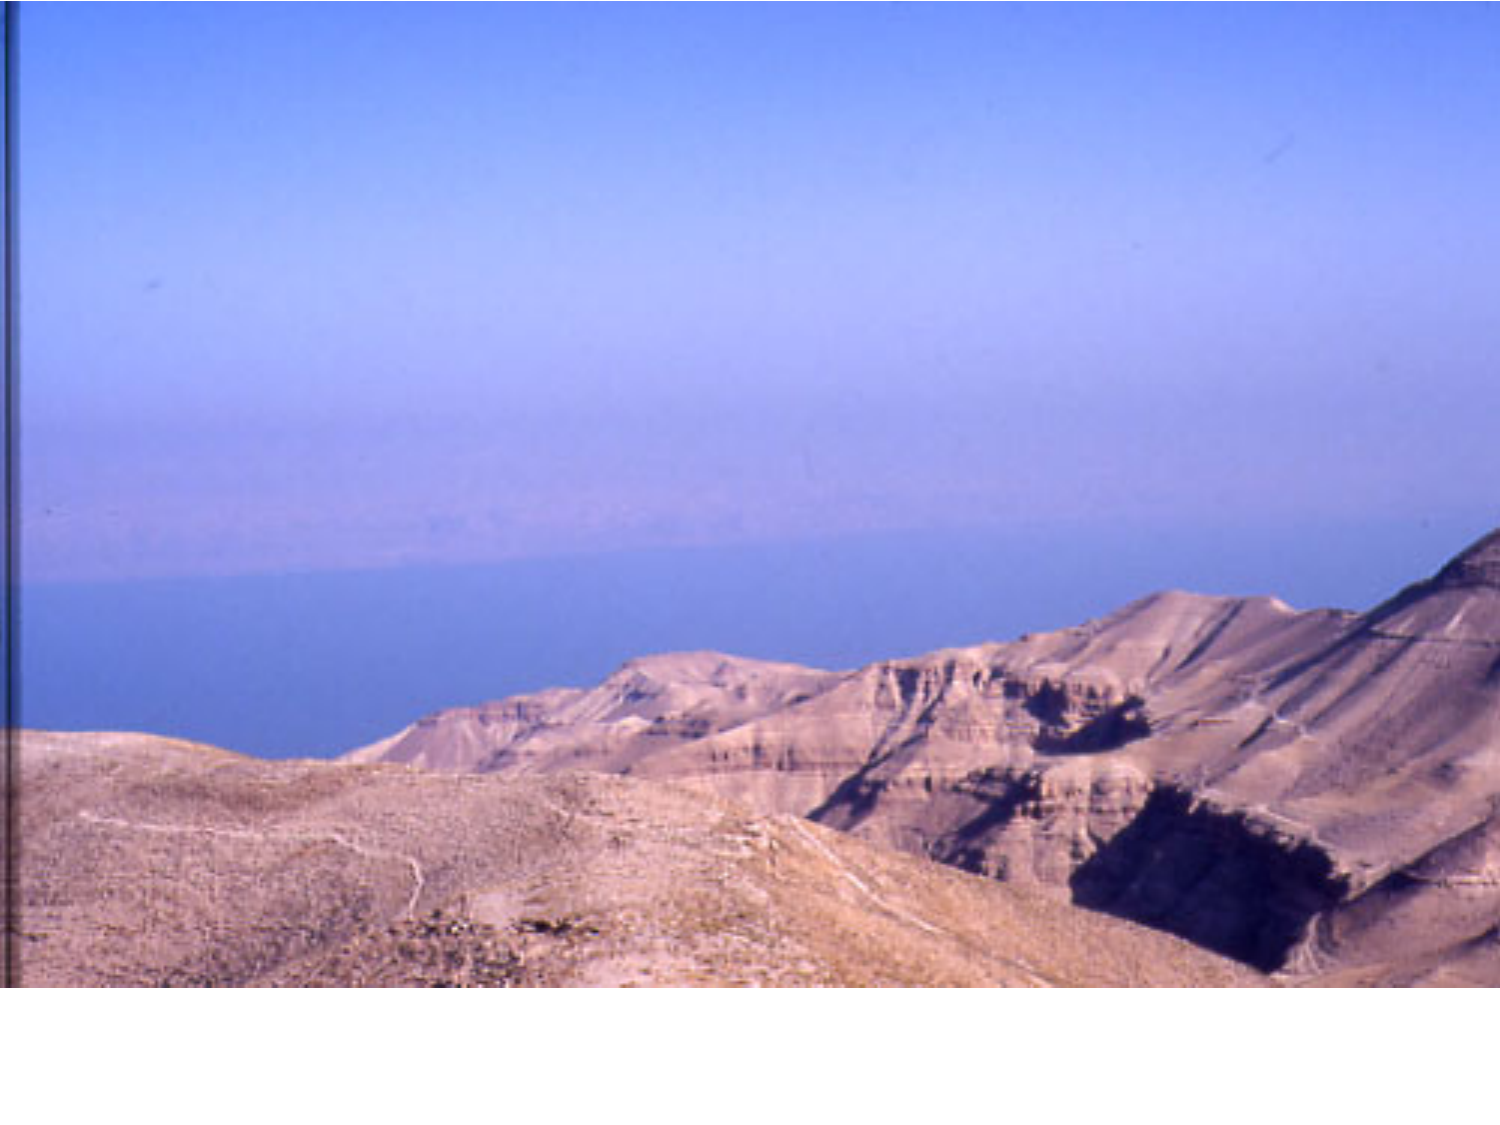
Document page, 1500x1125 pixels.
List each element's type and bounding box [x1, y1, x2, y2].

list [0, 1, 1500, 988]
